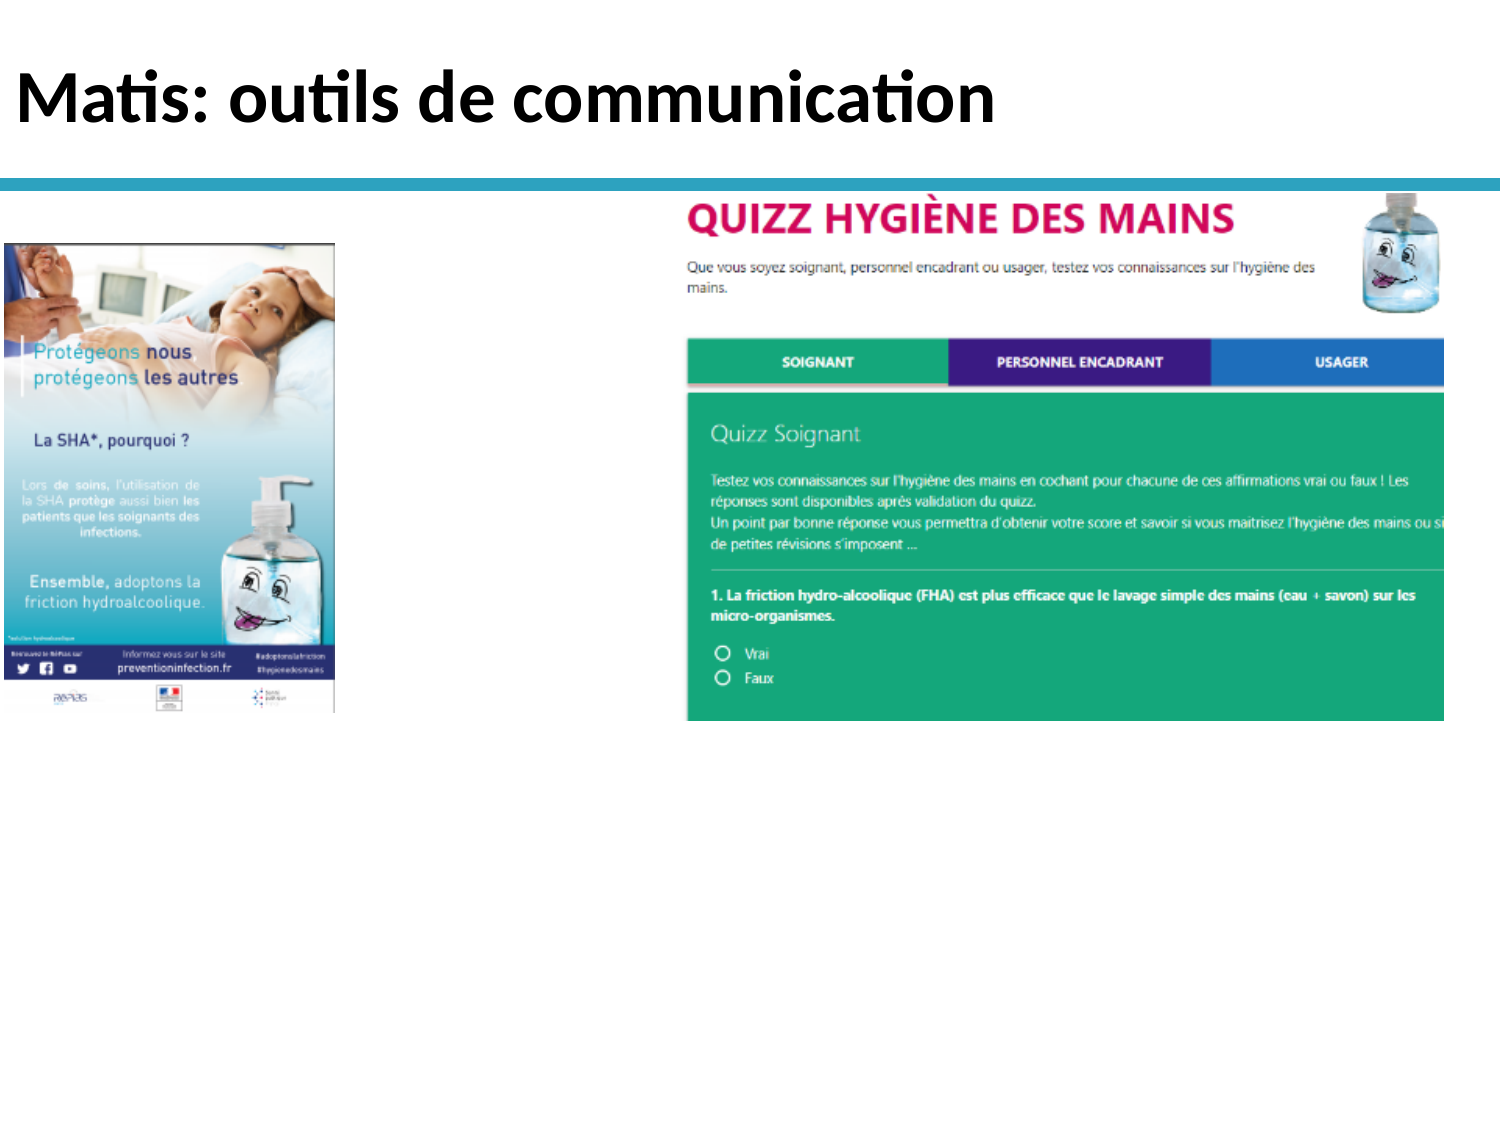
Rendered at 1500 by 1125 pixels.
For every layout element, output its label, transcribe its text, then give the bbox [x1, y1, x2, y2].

picture [4, 243, 335, 713]
title Matis: outils de communication [0, 0, 1500, 185]
picture [678, 192, 1444, 721]
